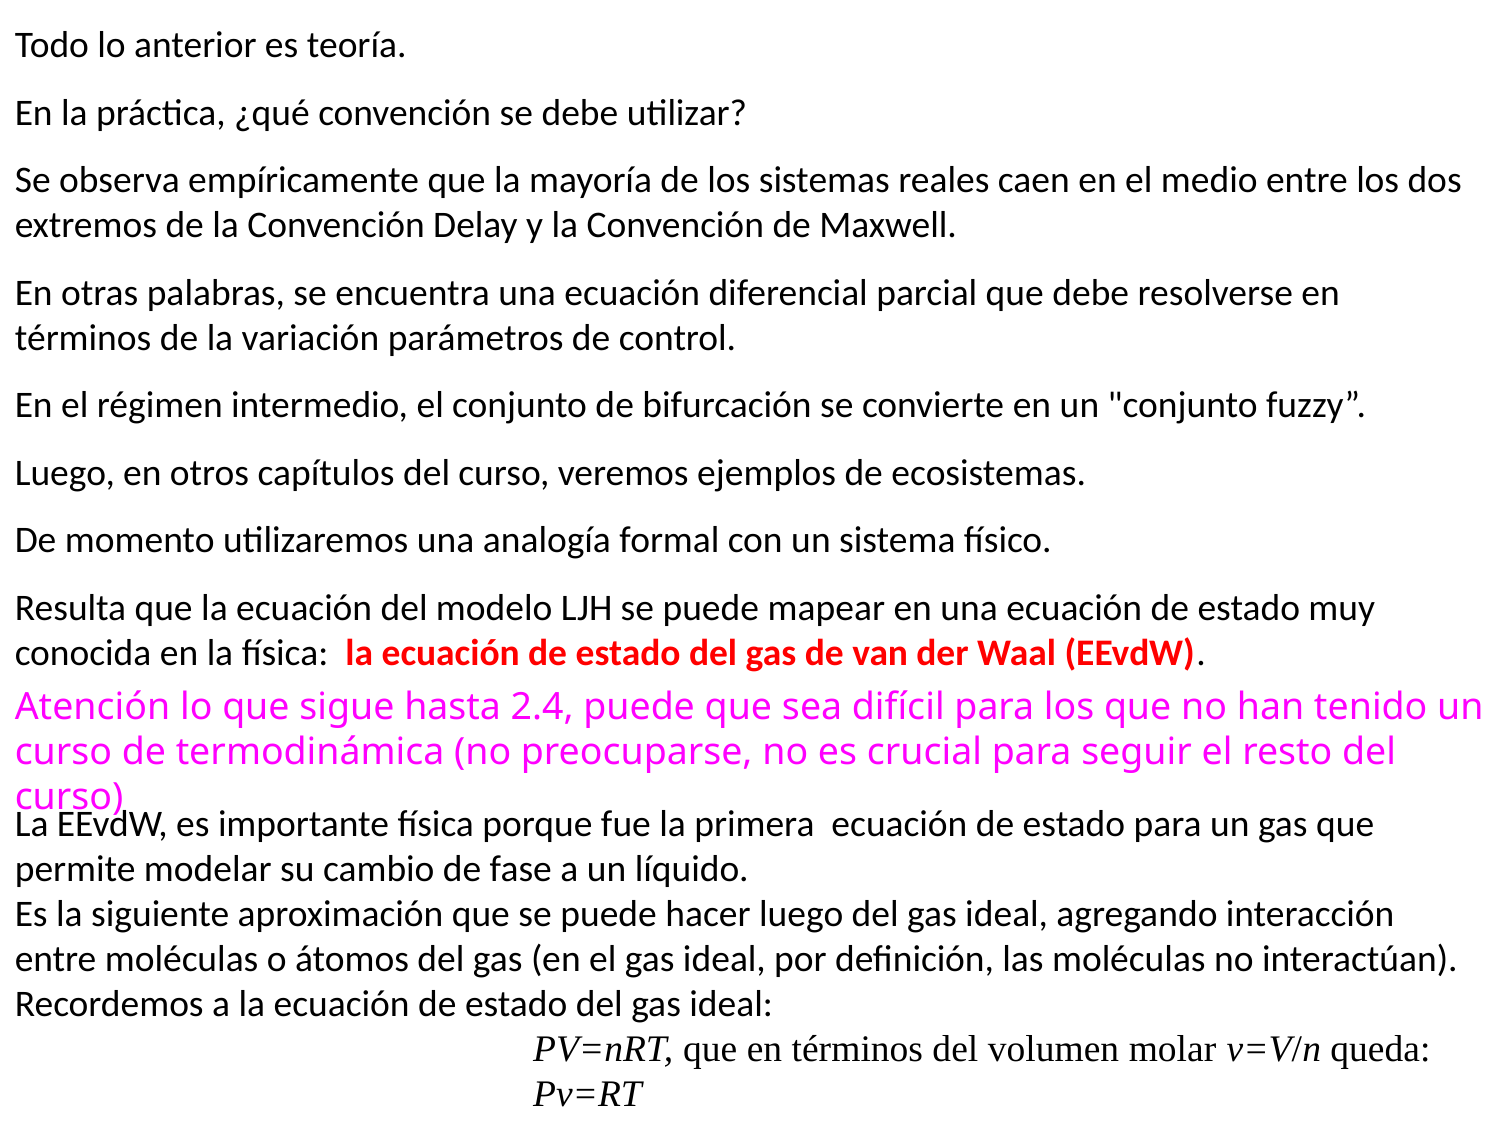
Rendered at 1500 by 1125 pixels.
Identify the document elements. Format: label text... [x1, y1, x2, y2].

text_box Atención lo que sigue hasta 2.4, puede que sea difícil para los que no han tenido un curso de termodinámica (no preocuparse, no es crucial para seguir el resto del curso) [0, 674, 1500, 791]
text_box Todo lo anterior es teoría. [0, 12, 1500, 73]
text_box En la práctica, ¿qué convención se debe utilizar? Se observa empíricamente que la mayoría de los sistemas reales caen en el medio entre los dos extremos de la Convención Delay y la Convención de Maxwell. En otras palabras, se encuentra una ecuación diferencial parcial que debe resolverse en términos de la variación parámetros de control. En el régimen intermedio, el conjunto de bifurcación se convierte en un "conjunto fuzzy”. Luego, en otros capítulos del curso, veremos ejemplos de ecosistemas. De momento utilizaremos una analogía formal con un sistema físico. Resulta que la ecuación del modelo LJH se puede mapear en una ecuación de estado muy conocida en la física: la ecuación de estado del gas de van der Waal (EEvdW). [0, 80, 1500, 674]
text_box La EEvdW, es importante física porque fue la primera ecuación de estado para un gas que permite modelar su cambio de fase a un líquido. Es la siguiente aproximación que se puede hacer luego del gas ideal, agregando interacción entre moléculas o átomos del gas (en el gas ideal, por definición, las moléculas no interactúan). Recordemos a la ecuación de estado del gas ideal: PV=nRT, que en términos del volumen molar v=V/n queda: Pv=RT [0, 791, 1500, 1122]
